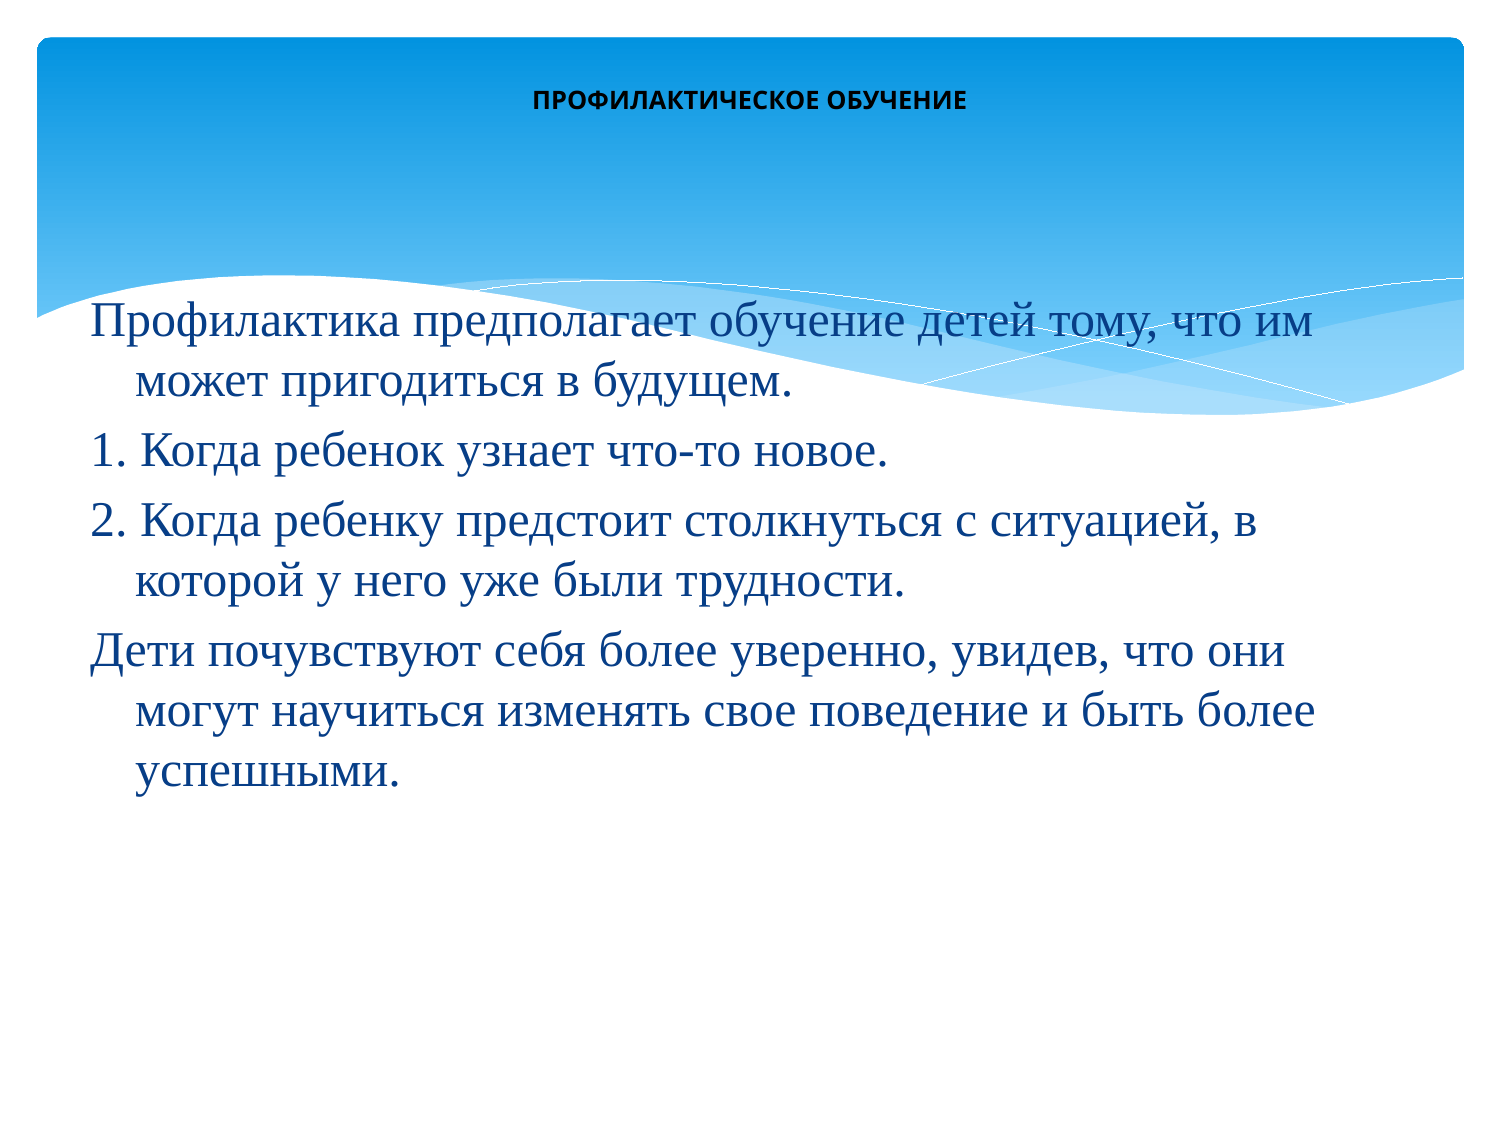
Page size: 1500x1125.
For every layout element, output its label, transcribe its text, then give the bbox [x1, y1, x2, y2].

title ПРОФИЛАКТИЧЕСКОЕ ОБУЧЕНИЕ [75, 45, 1425, 161]
list Профилактика предполагает обучение детей тому, что им может пригодиться в будущем. 1. Когда ребенок узнает что-то новое. 2. Когда ребенку предстоит столкнуться с ситуацией, в которой у него уже были трудности. Дети почувствуют себя более уверенно, увидев, что они могут научиться изменять свое поведение и быть более успешными. [75, 278, 1425, 1005]
